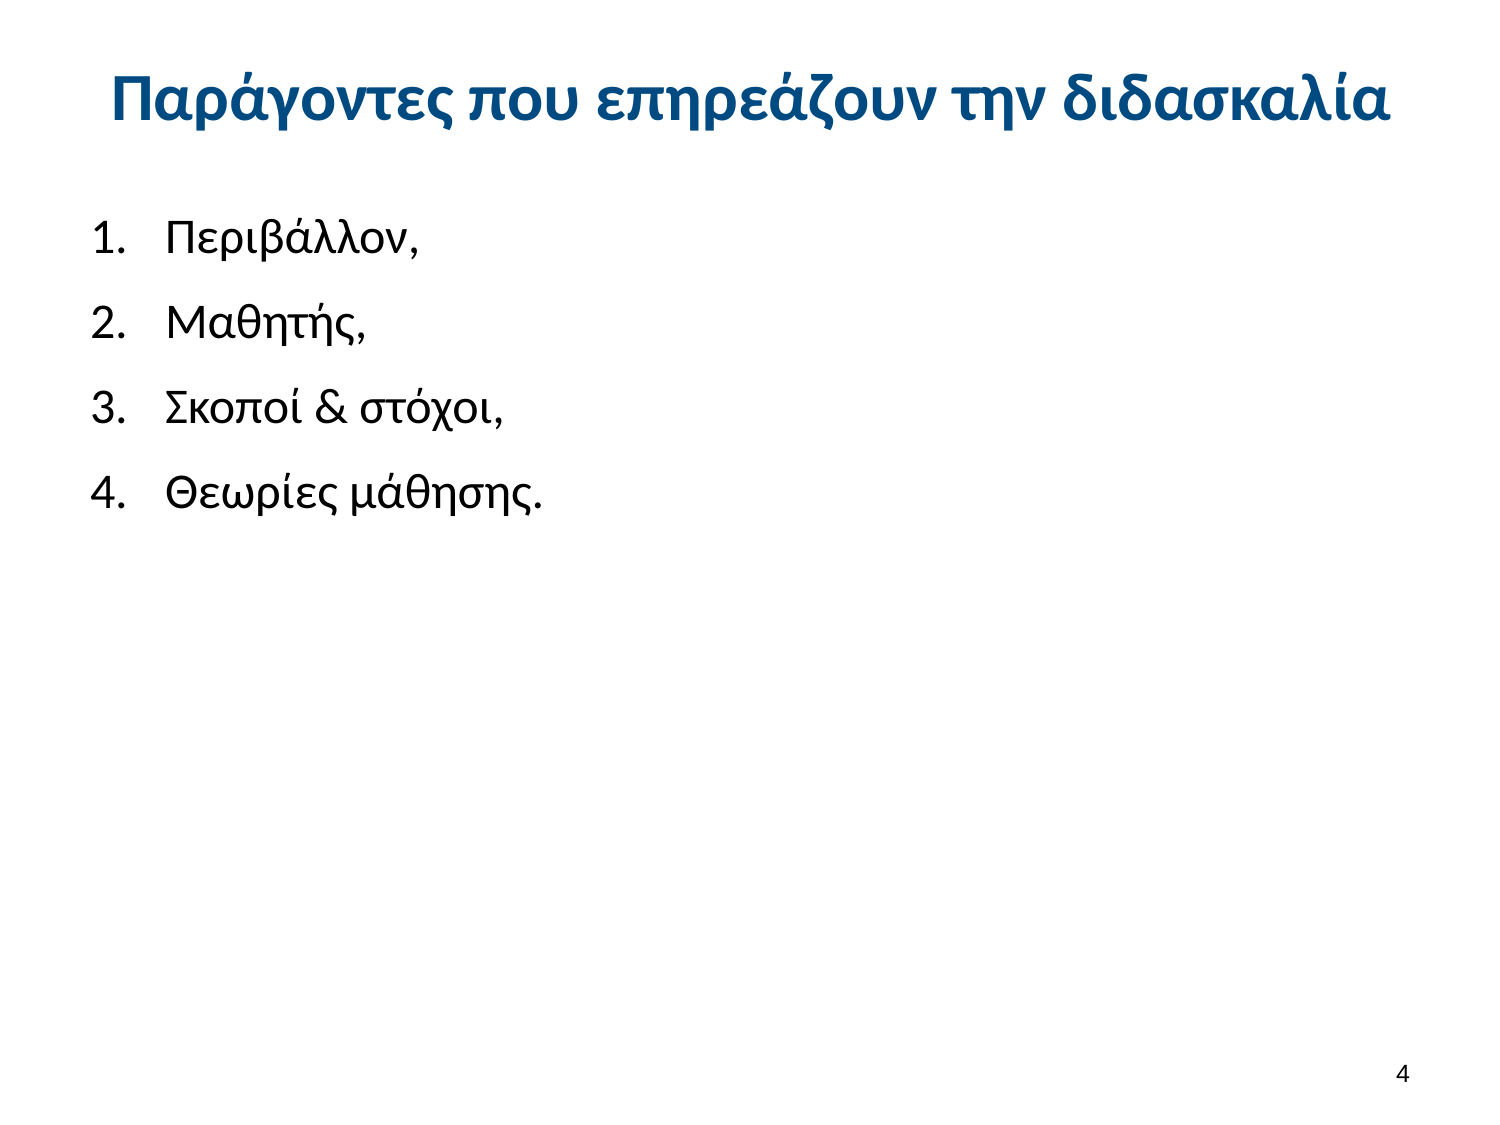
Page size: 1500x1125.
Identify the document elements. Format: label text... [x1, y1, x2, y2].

title Παράγοντες που επηρεάζουν την διδασκαλία [76, 19, 1427, 169]
list Περιβάλλον, Μαθητής, Σκοποί & στόχοι, Θεωρίες μάθησης. [75, 196, 1425, 1024]
slide_number 3 [1074, 1042, 1425, 1103]
